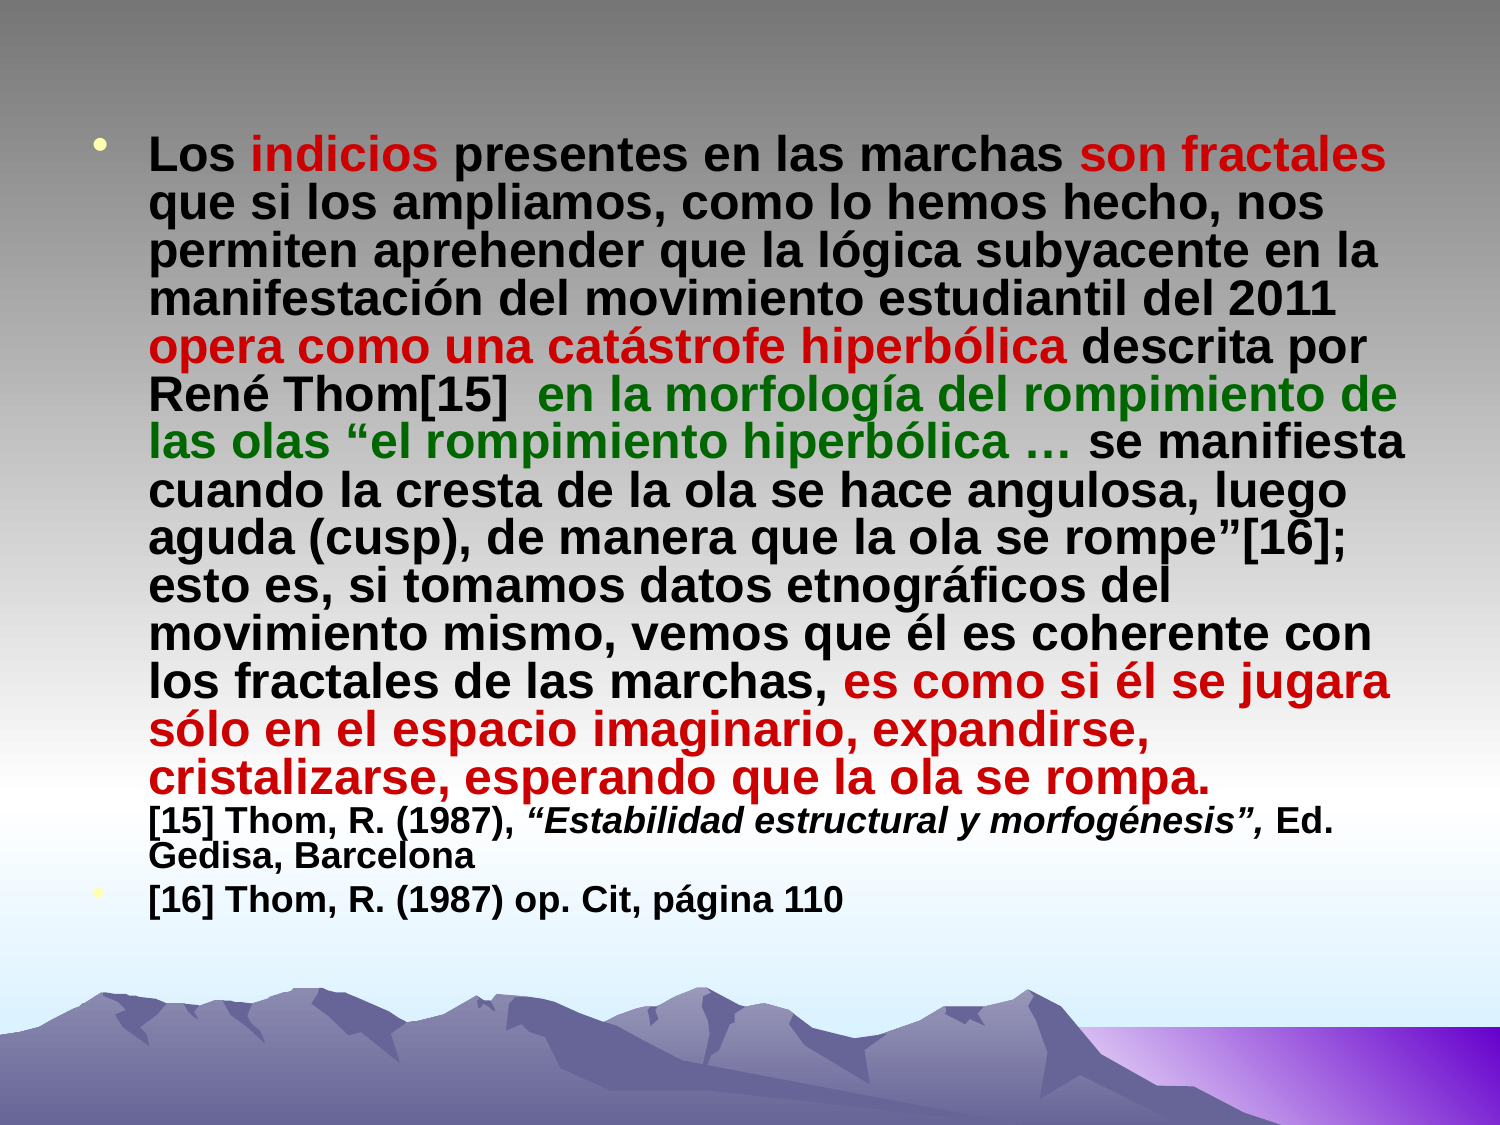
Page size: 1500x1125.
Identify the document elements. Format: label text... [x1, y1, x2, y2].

list Los indicios presentes en las marchas son fractales que si los ampliamos, como lo hemos hecho, nos permiten aprehender que la lógica subyacente en la manifestación del movimiento estudiantil del 2011 opera como una catástrofe hiperbólica descrita por René Thom[15] en la morfología del rompimiento de las olas “el rompimiento hiperbólica … se manifiesta cuando la cresta de la ola se hace angulosa, luego aguda (cusp), de manera que la ola se rompe”[16]; esto es, si tomamos datos etnográficos del movimiento mismo, vemos que él es coherente con los fractales de las marchas, es como si él se jugara sólo en el espacio imaginario, expandirse, cristalizarse, esperando que la ola se rompa. [15] Thom, R. (1987), “Estabilidad estructural y morfogénesis”, Ed. Gedisa, Barcelona [16] Thom, R. (1987) op. Cit, página 110 [76, 125, 1428, 1005]
